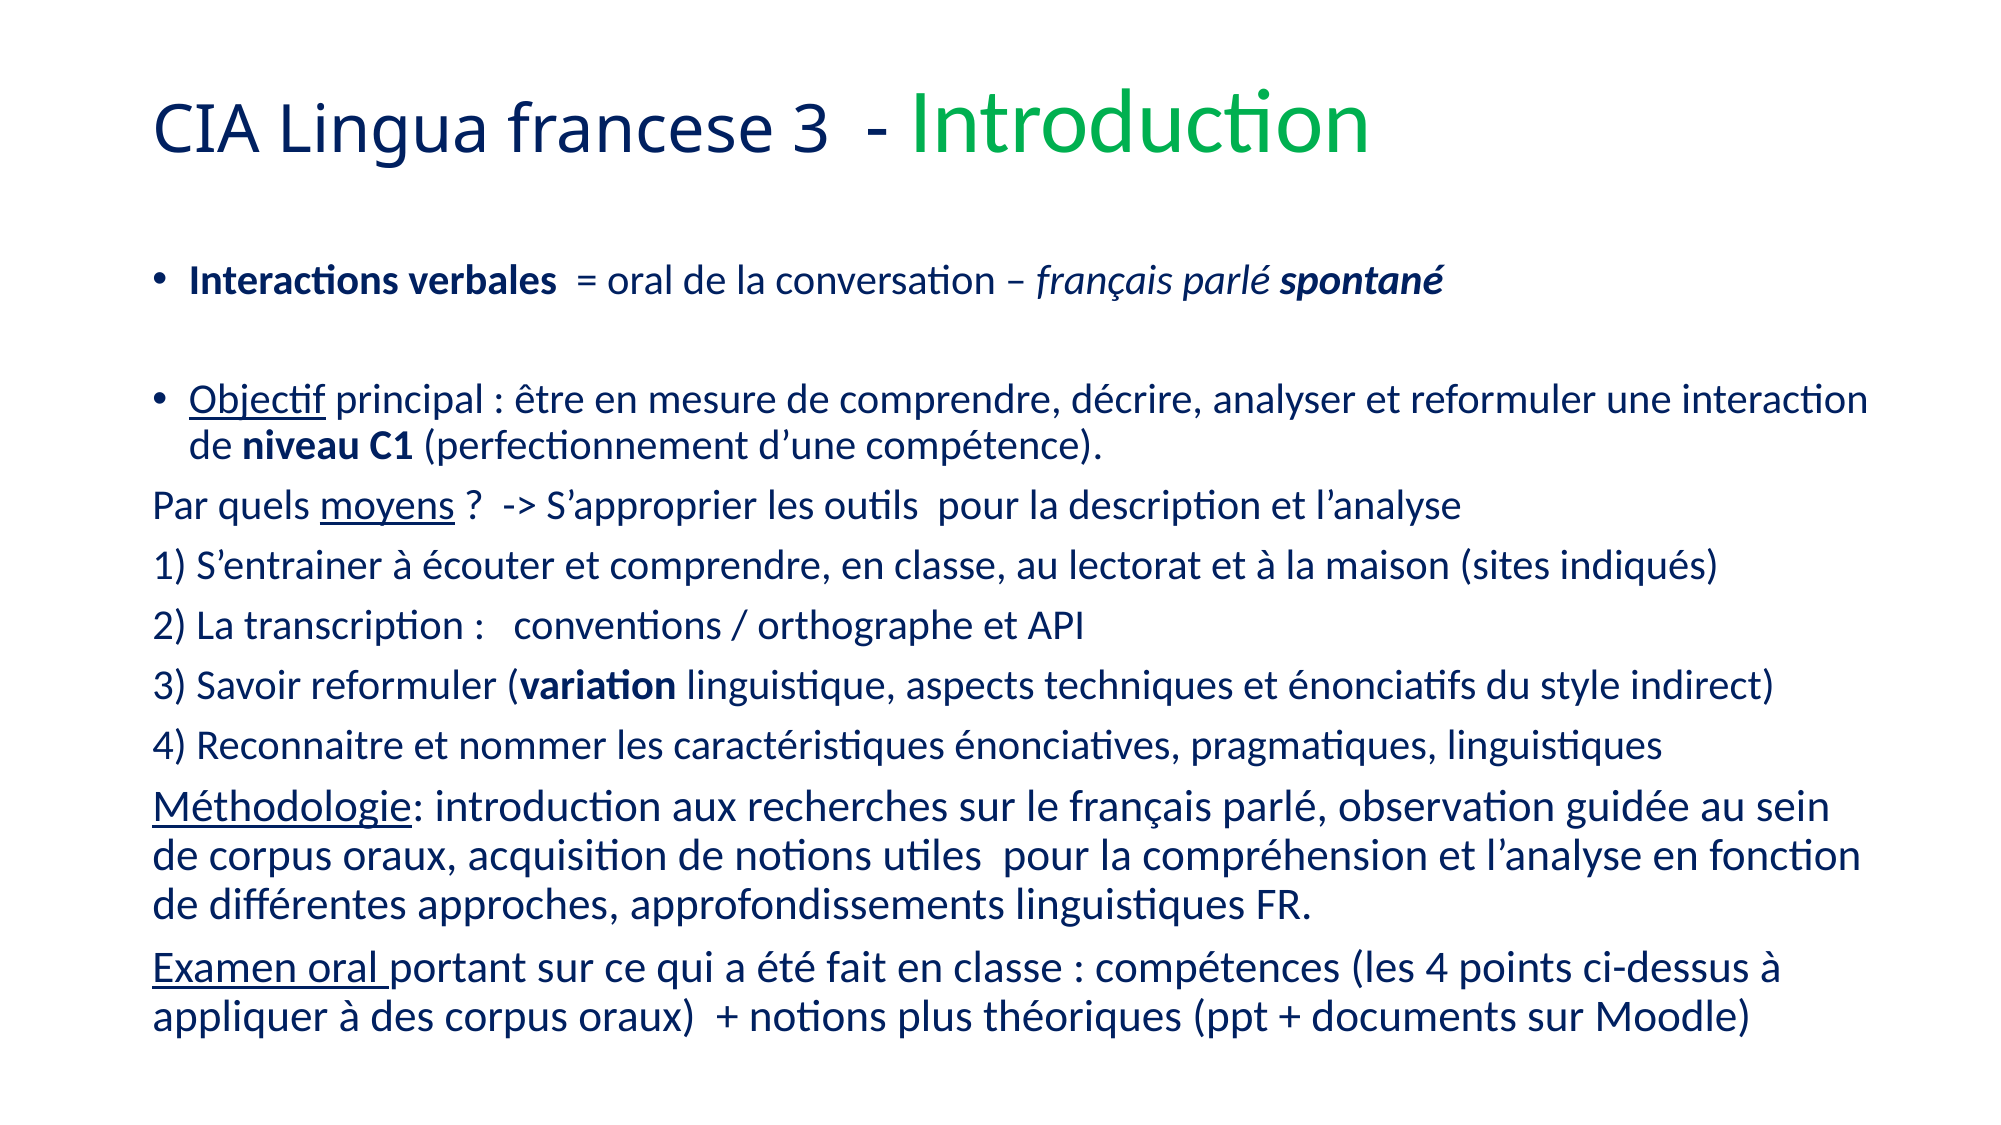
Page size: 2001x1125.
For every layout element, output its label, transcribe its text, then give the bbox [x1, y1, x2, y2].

list Interactions verbales = oral de la conversation – français parlé spontané Objectif principal : être en mesure de comprendre, décrire, analyser et reformuler une interaction de niveau C1 (perfectionnement d’une compétence). Par quels moyens ? -> S’approprier les outils pour la description et l’analyse 1) S’entrainer à écouter et comprendre, en classe, au lectorat et à la maison (sites indiqués) 2) La transcription : conventions / orthographe et API 3) Savoir reformuler (variation linguistique, aspects techniques et énonciatifs du style indirect) 4) Reconnaitre et nommer les caractéristiques énonciatives, pragmatiques, linguistiques Méthodologie: introduction aux recherches sur le français parlé, observation guidée au sein de corpus oraux, acquisition de notions utiles pour la compréhension et l’analyse en fonction de différentes approches, approfondissements linguistiques FR. Examen oral portant sur ce qui a été fait en classe : compétences (les 4 points ci-dessus à appliquer à des corpus oraux) + notions plus théoriques (ppt + documents sur Moodle) [137, 249, 1893, 1063]
title CIA Lingua francese 3 - Introduction [137, 59, 1863, 187]
